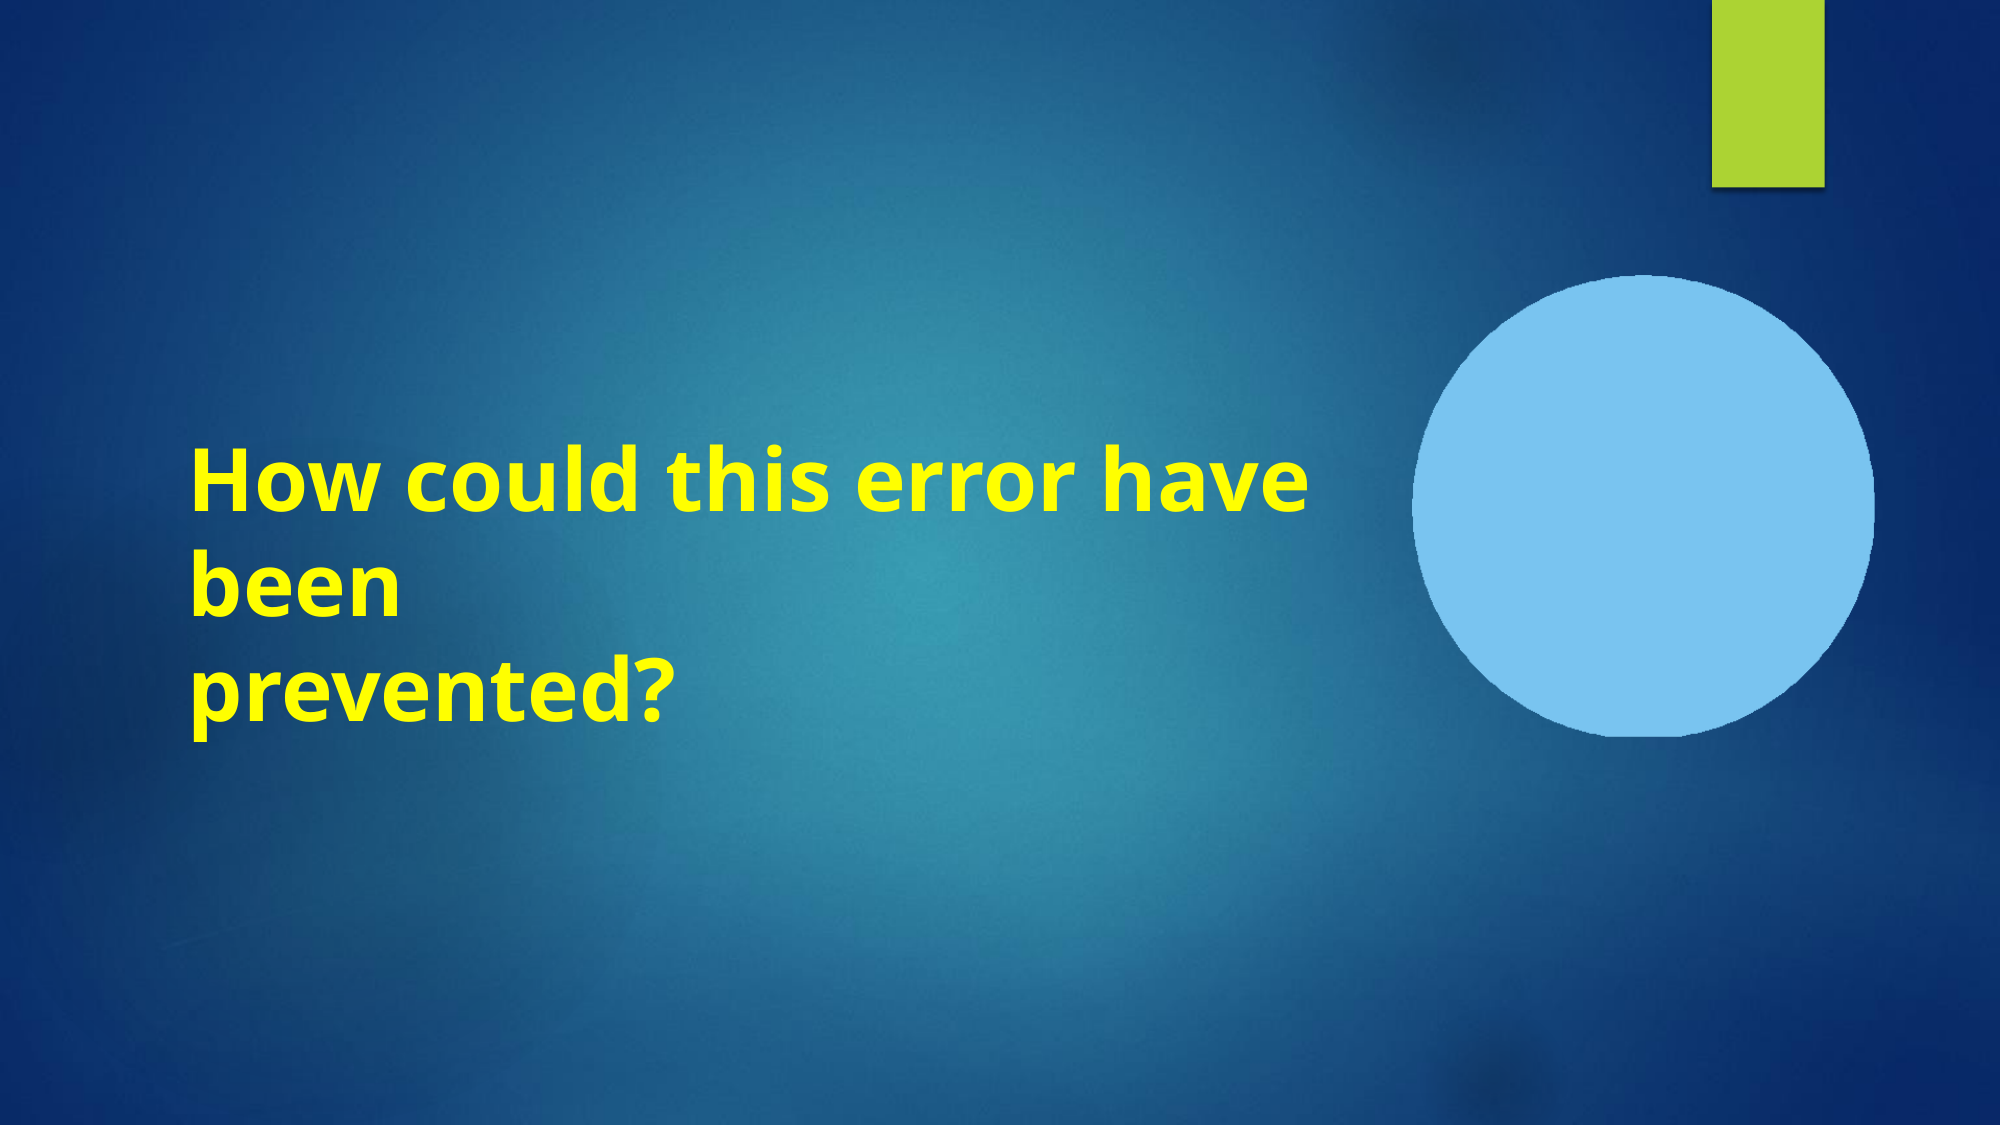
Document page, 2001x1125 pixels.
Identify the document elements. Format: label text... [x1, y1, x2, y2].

picture [0, 0, 2000, 1125]
text_box How could this error have been prevented? [185, 424, 1514, 740]
